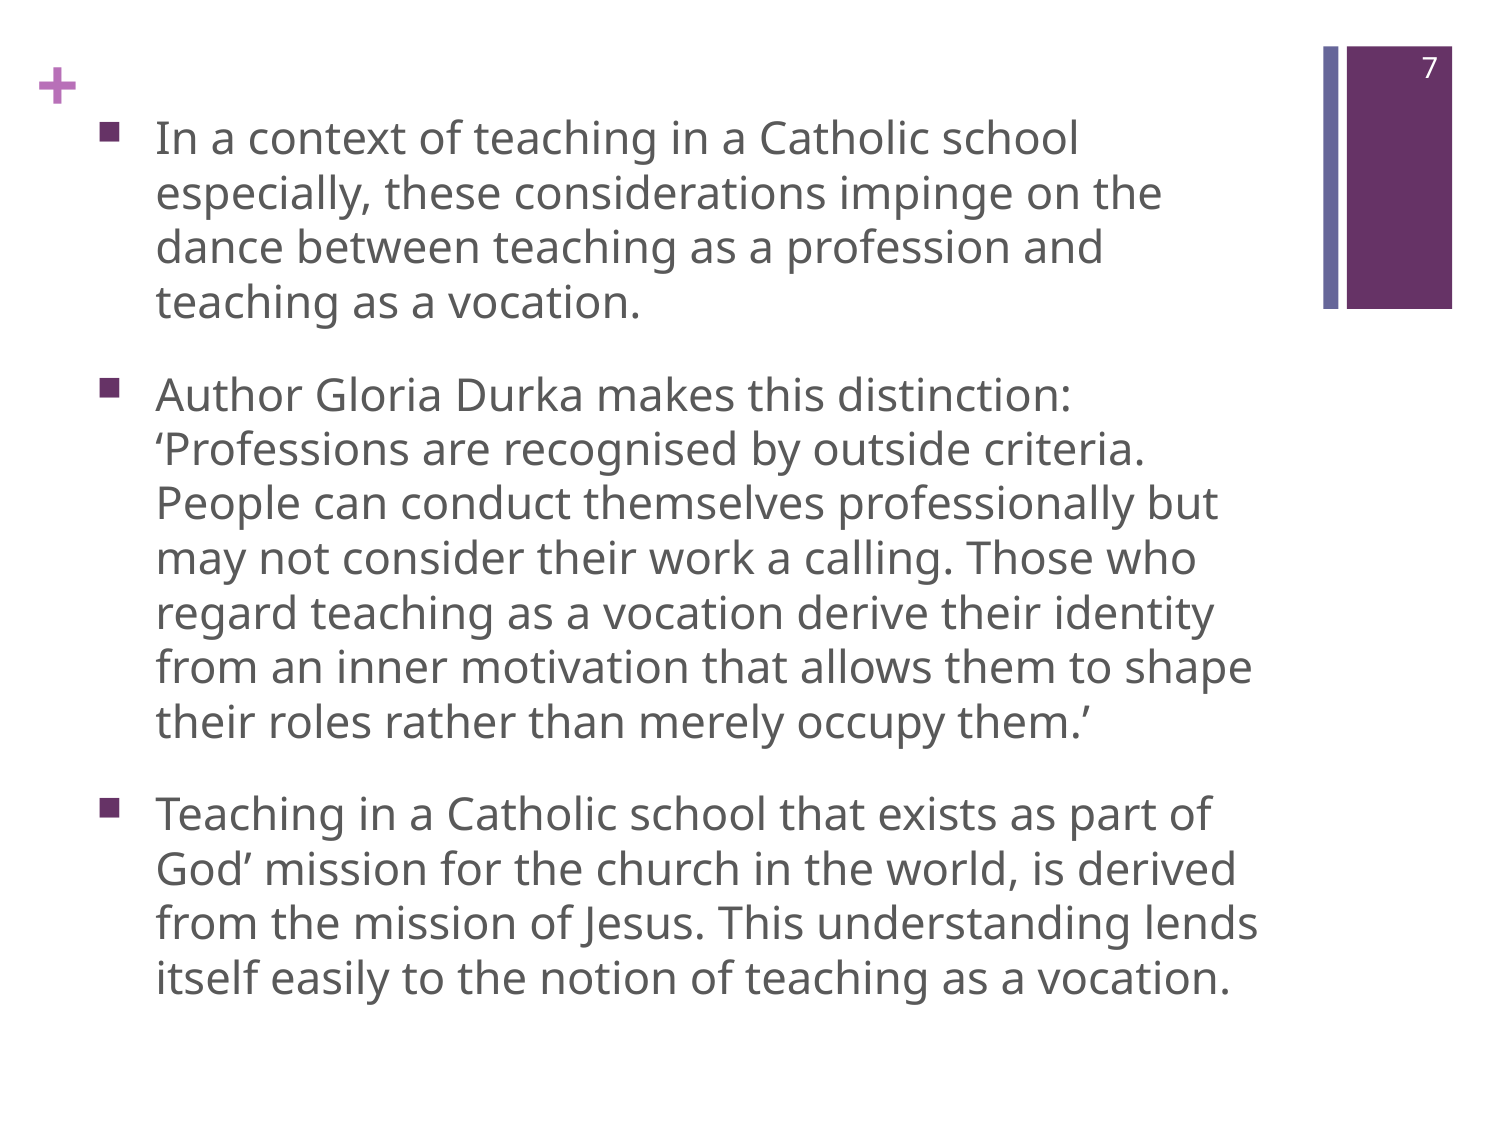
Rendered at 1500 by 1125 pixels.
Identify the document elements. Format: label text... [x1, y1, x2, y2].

list In a context of teaching in a Catholic school especially, these considerations impinge on the dance between teaching as a profession and teaching as a vocation. Author Gloria Durka makes this distinction: ‘Professions are recognised by outside criteria. People can conduct themselves professionally but may not consider their work a calling. Those who regard teaching as a vocation derive their identity from an inner motivation that allows them to shape their roles rather than merely occupy them.’ Teaching in a Catholic school that exists as part of God’ mission for the church in the world, is derived from the mission of Jesus. This understanding lends itself easily to the notion of teaching as a vocation. [81, 101, 1282, 1094]
slide_number 7 [1362, 39, 1454, 100]
